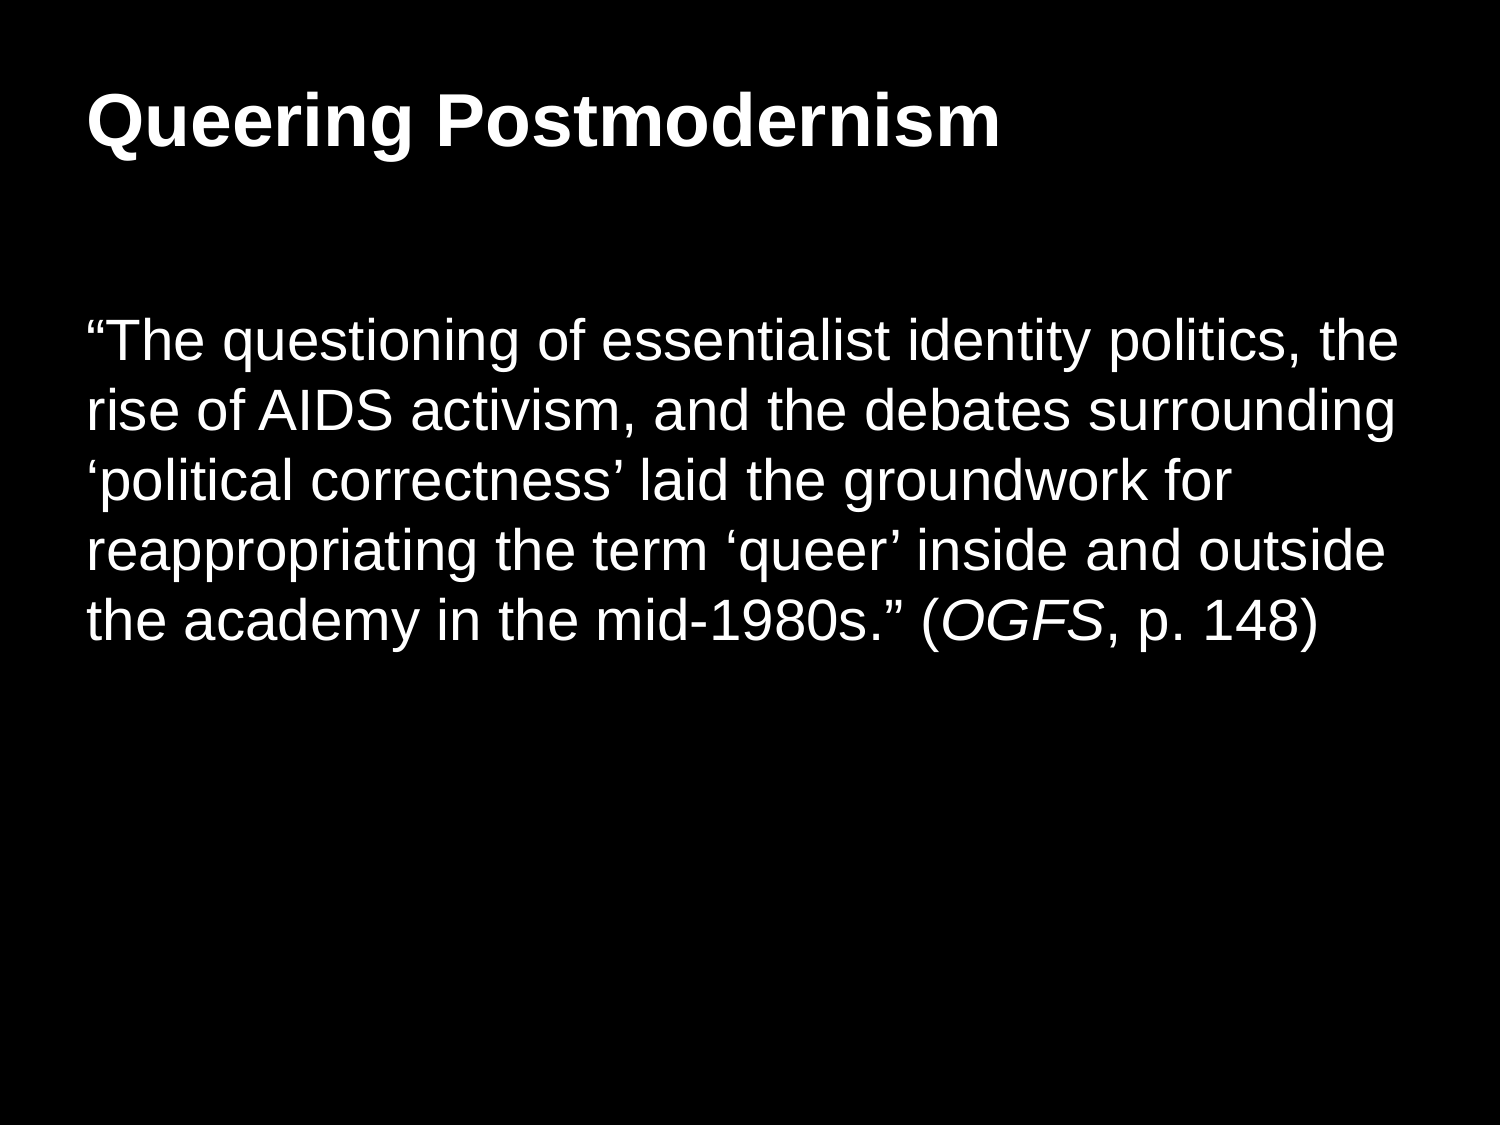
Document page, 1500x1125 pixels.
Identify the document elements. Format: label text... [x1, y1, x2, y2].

text_box Queering Postmodernism “The questioning of essentialist identity politics, the rise of AIDS activism, and the debates surrounding ‘political correctness’ laid the groundwork for reappropriating the term ‘queer’ inside and outside the academy in the mid-1980s.” (OGFS, p. 148) [71, 64, 1427, 910]
